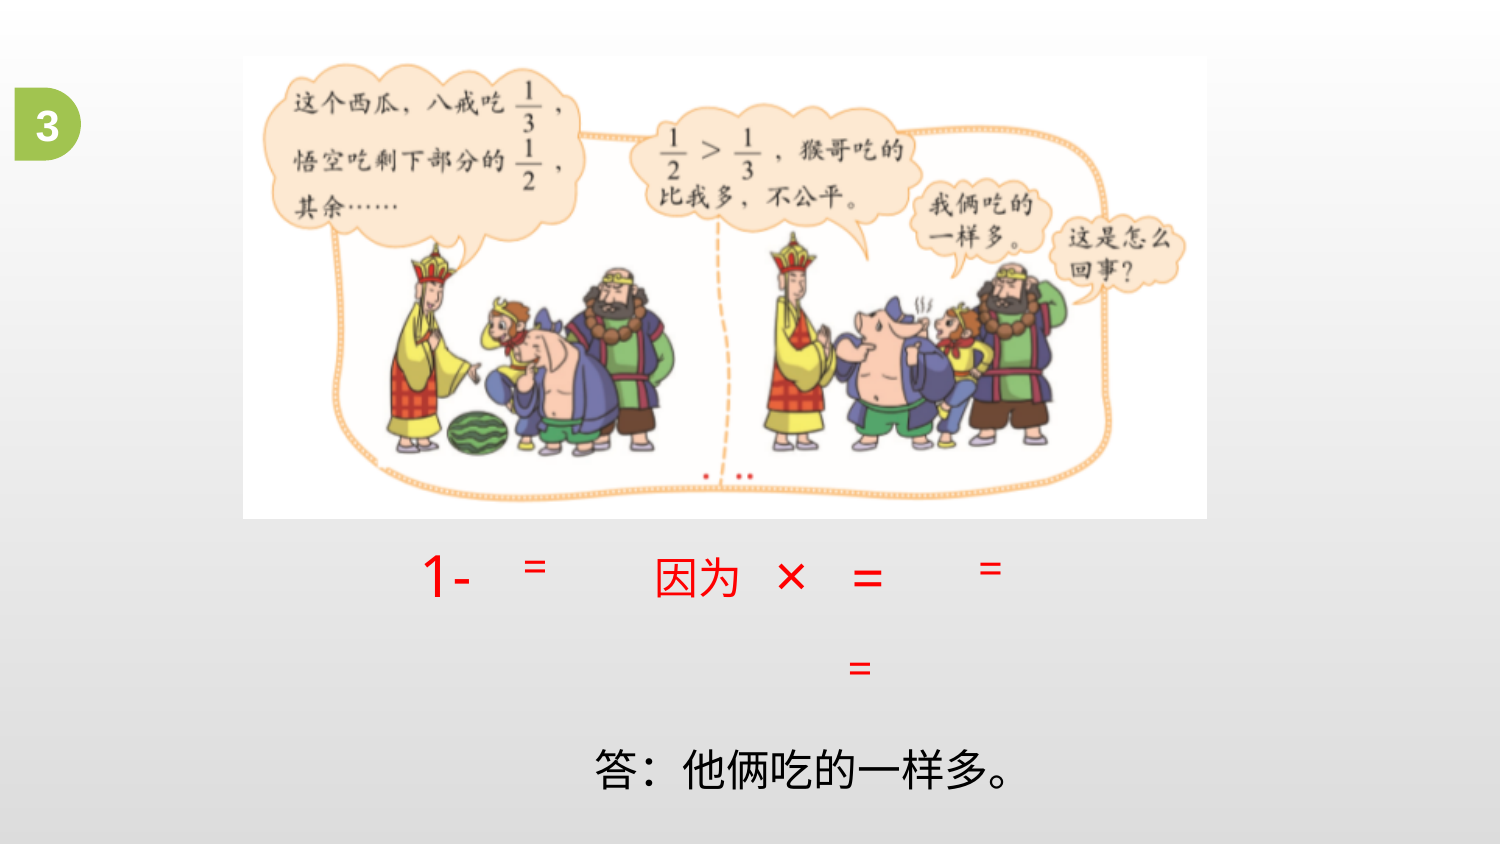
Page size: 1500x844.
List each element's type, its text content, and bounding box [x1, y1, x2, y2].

text_box 答：他俩吃的一样多。 [583, 736, 1044, 801]
picture [243, 56, 1207, 520]
text_box 3 [13, 86, 82, 162]
text_box 因为 [643, 544, 755, 609]
